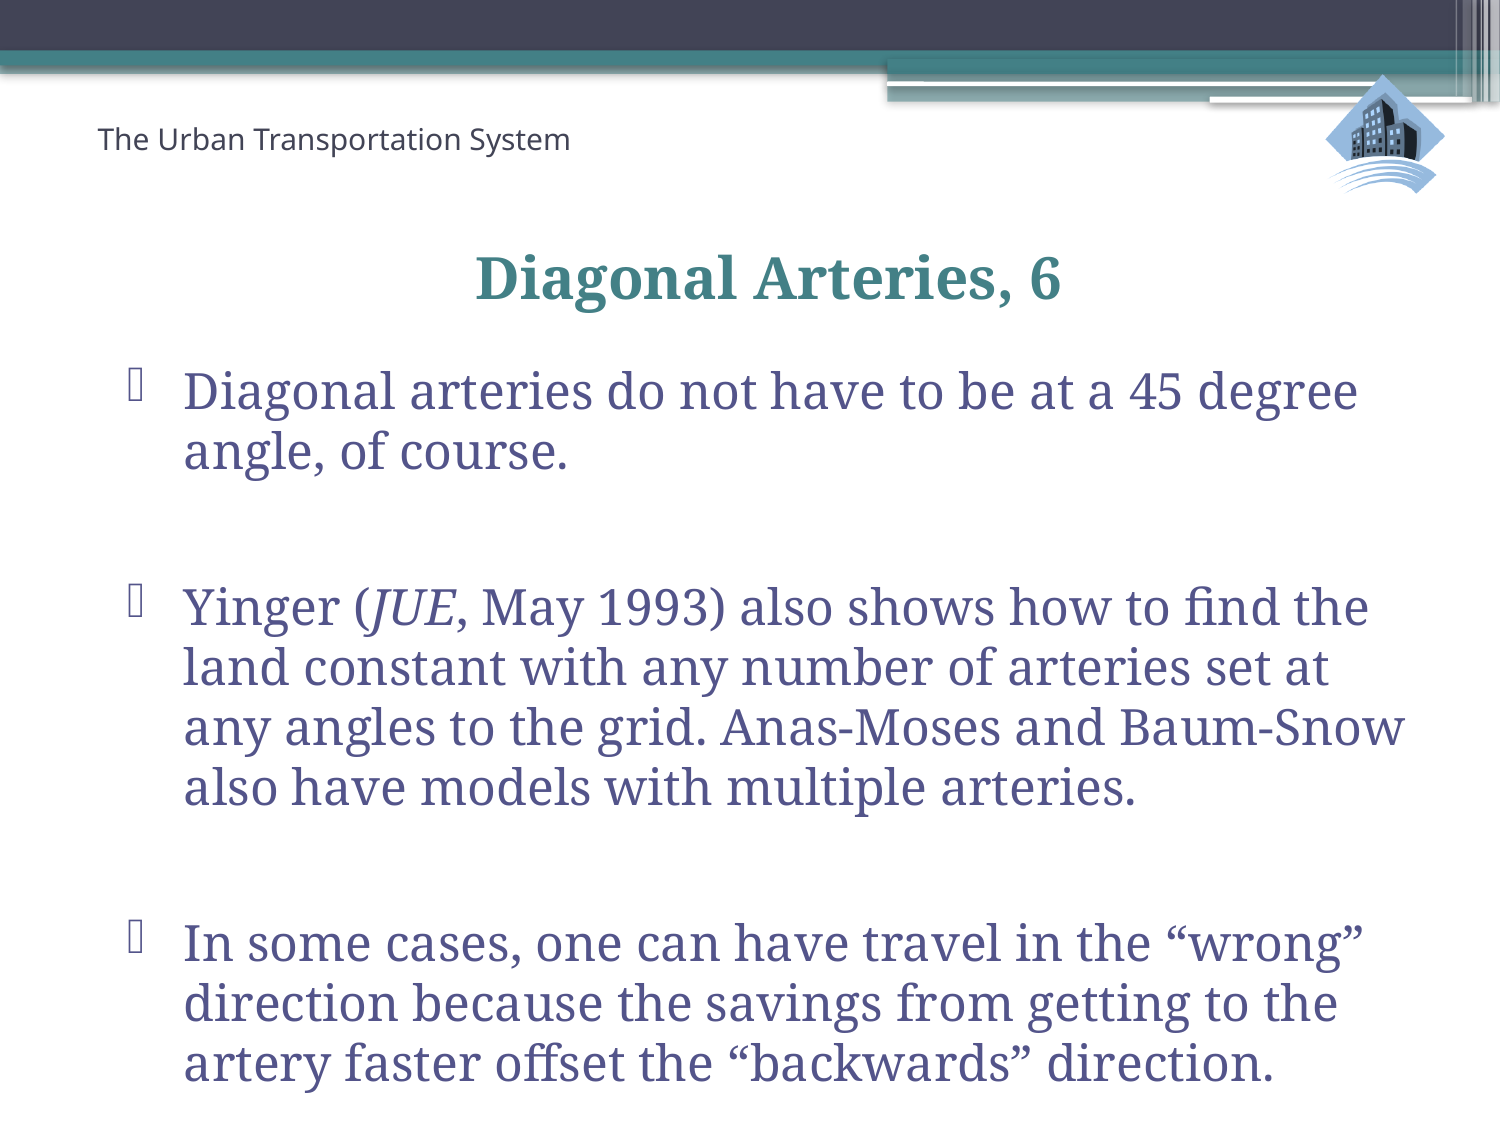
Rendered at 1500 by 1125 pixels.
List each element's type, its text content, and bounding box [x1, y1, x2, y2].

list Diagonal Arteries, 6 Diagonal arteries do not have to be at a 45 degree angle, of course. Yinger (JUE, May 1993) also shows how to find the land constant with any number of arteries set at any angles to the grid. Anas-Moses and Baum-Snow also have models with multiple arteries. In some cases, one can have travel in the “wrong” direction because the savings from getting to the artery faster offset the “backwards” direction. [75, 233, 1425, 1113]
title The Urban Transportation System [75, 112, 1319, 200]
picture [1324, 74, 1445, 194]
